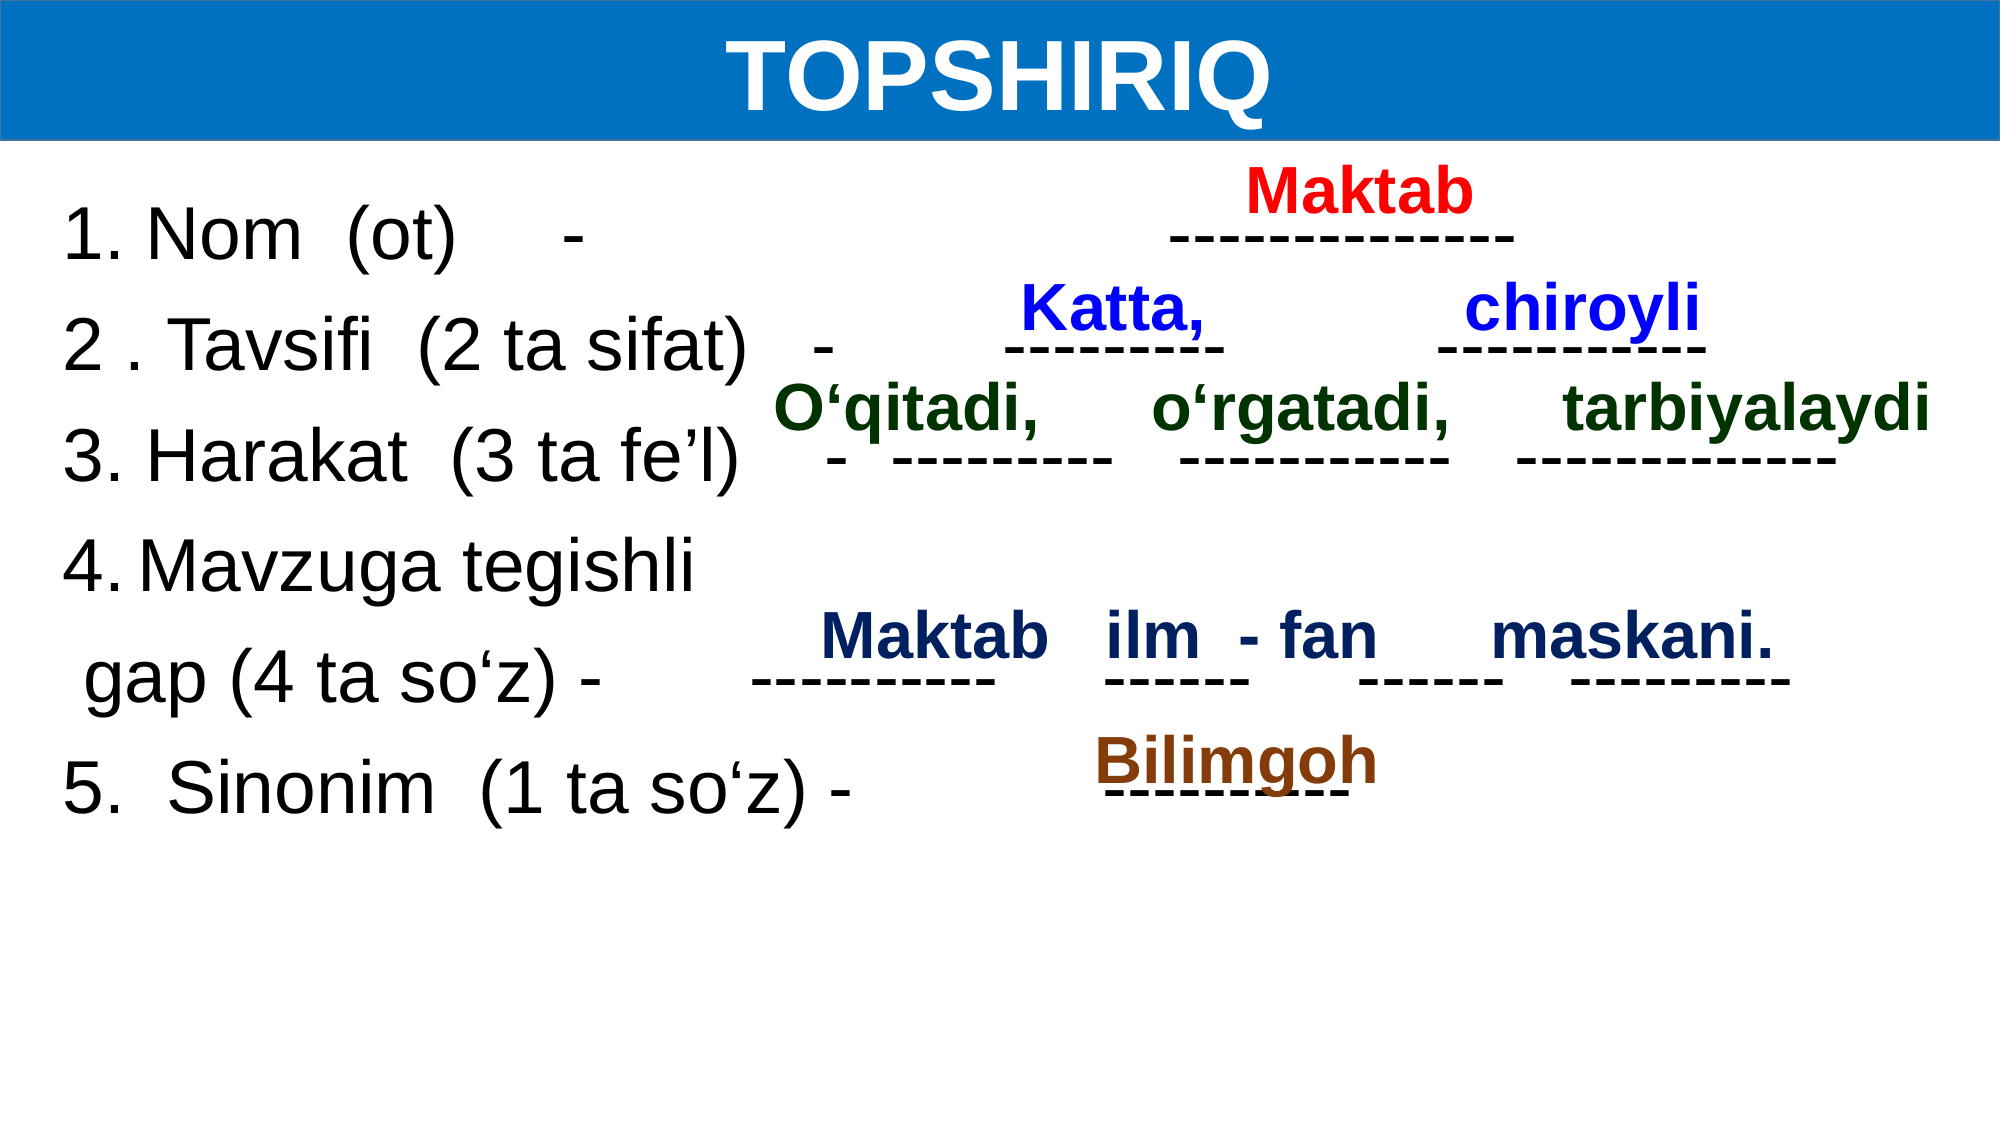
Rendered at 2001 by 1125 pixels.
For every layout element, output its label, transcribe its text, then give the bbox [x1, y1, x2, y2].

text_box Maktab [1230, 139, 1751, 235]
text_box Maktab ilm - fan maskani. [805, 584, 2000, 680]
text_box O‘qitadi, o‘rgatadi, tarbiyalaydi [758, 356, 2000, 452]
text_box TOPSHIRIQ [0, 0, 2000, 141]
text_box 1. Nom (ot) - -------------- 2 . Tavsifi (2 ta sifat) - --------- ----------- 3. Harakat (3 ta fe’l) - --------- ----------- ------------- Mavzuga tegishli gap (4 ta so‘z) - ---------- ------ ------ --------- 5. Sinonim (1 ta so‘z) - ---------- [47, 176, 1965, 986]
text_box Bilimgoh [1079, 709, 1510, 805]
text_box Katta, chiroyli [1006, 256, 1923, 351]
